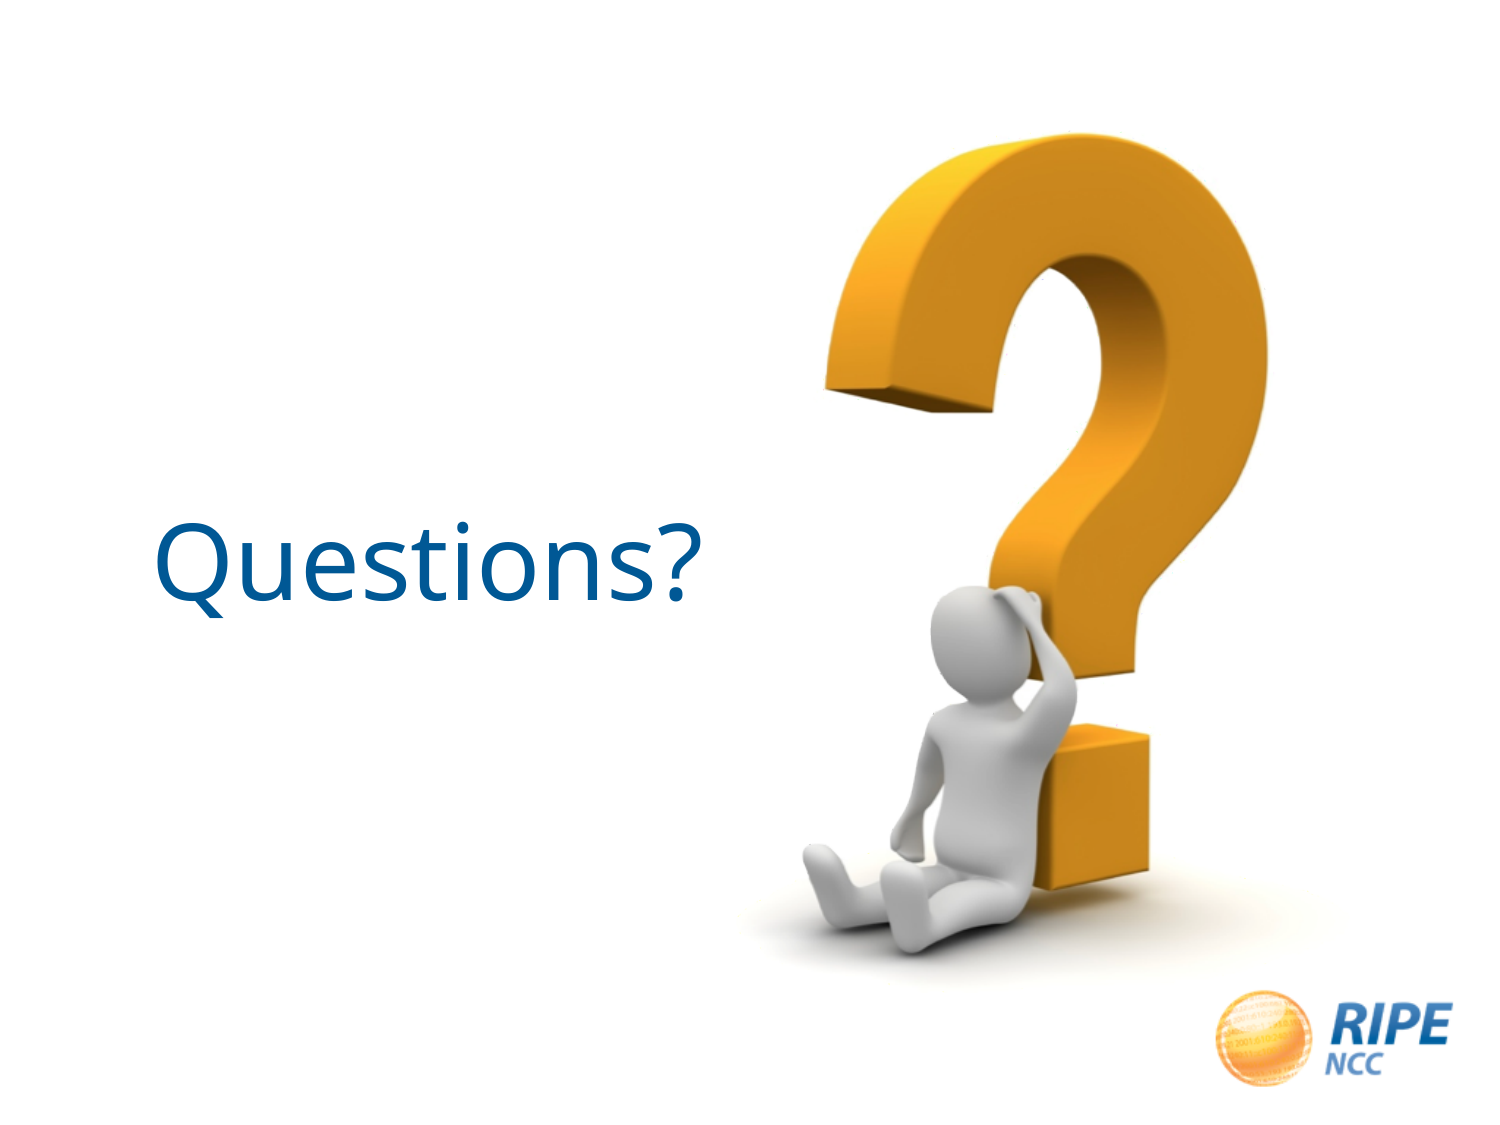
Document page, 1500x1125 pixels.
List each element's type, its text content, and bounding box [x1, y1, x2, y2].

picture [736, 130, 1496, 1120]
text_box Questions? [93, 477, 762, 614]
